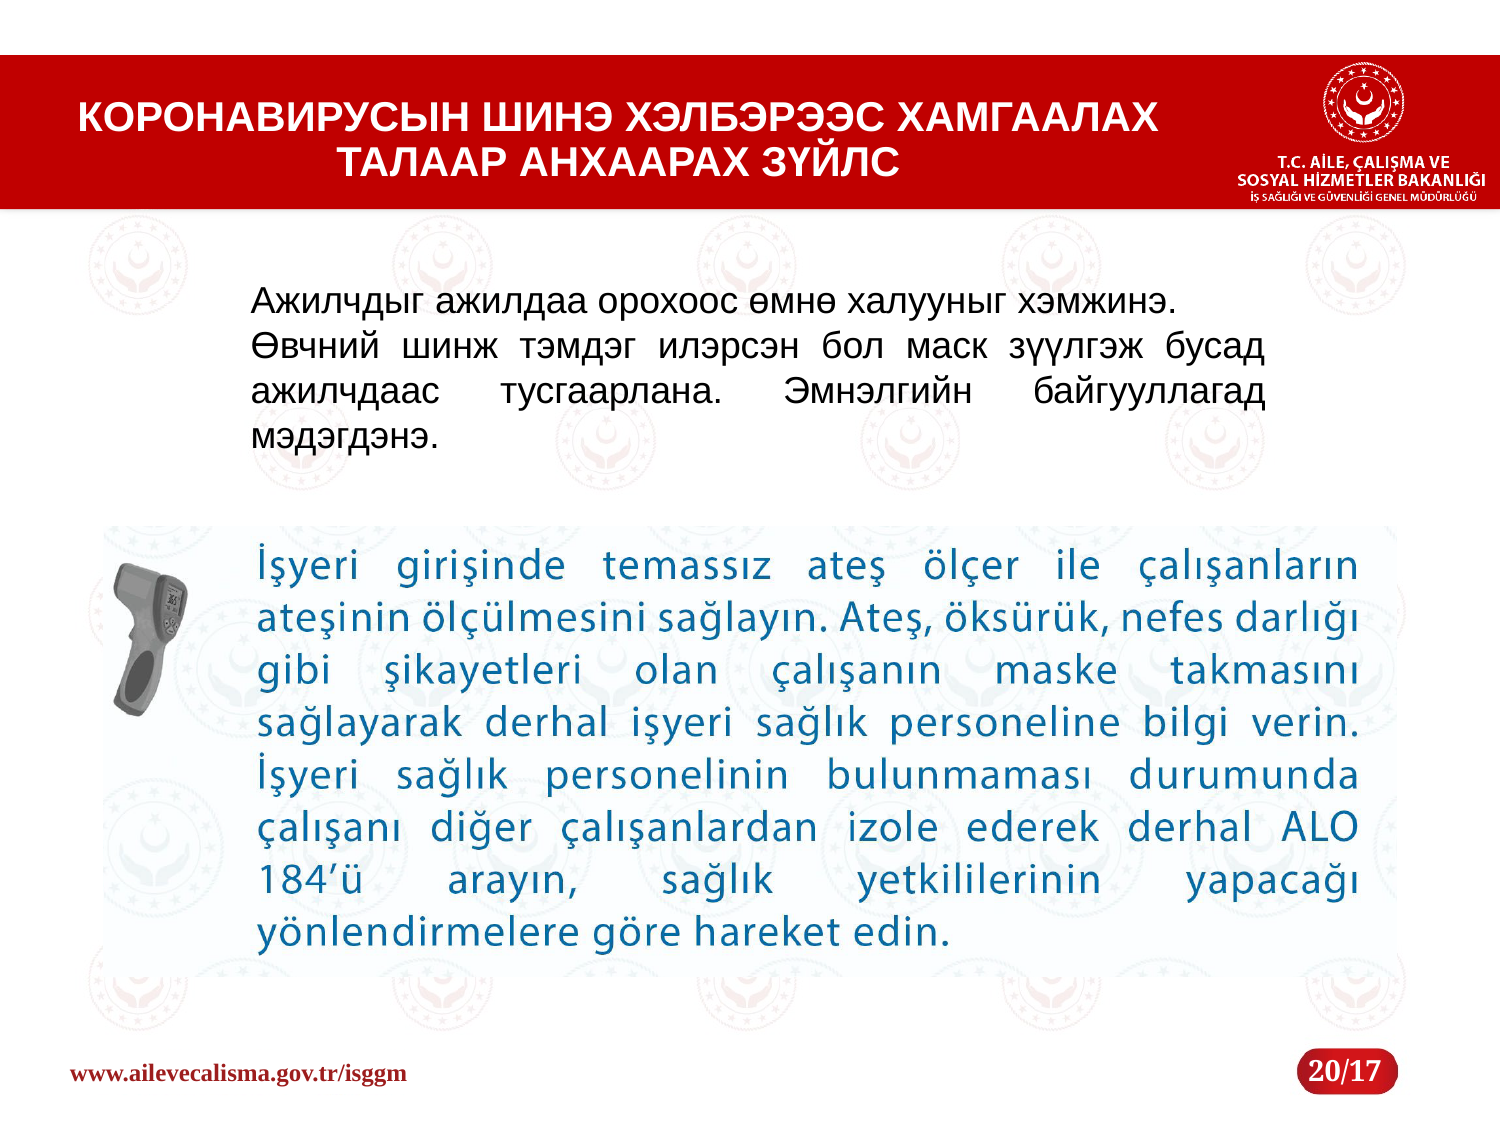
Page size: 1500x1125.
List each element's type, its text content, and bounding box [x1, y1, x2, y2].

picture [0, 0, 1500, 55]
picture [0, 210, 1500, 1125]
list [103, 526, 1397, 977]
picture [1237, 62, 1485, 203]
text_box Ажилчдыг ажилдаа орохоос өмнө халууныг хэмжинэ. Өвчний шинж тэмдэг илэрсэн бол маск зүүлгэж бусад ажилчдаас тусгаарлана. Эмнэлгийн байгууллагад мэдэгдэнэ. [235, 268, 1281, 463]
title КОРОНАВИРУСЫН ШИНЭ ХЭЛБЭРЭЭС ХАМГААЛАХ ТАЛААР АНХААРАХ ЗҮЙЛС [52, 39, 1185, 243]
slide_number 20/17 [1059, 1042, 1397, 1103]
